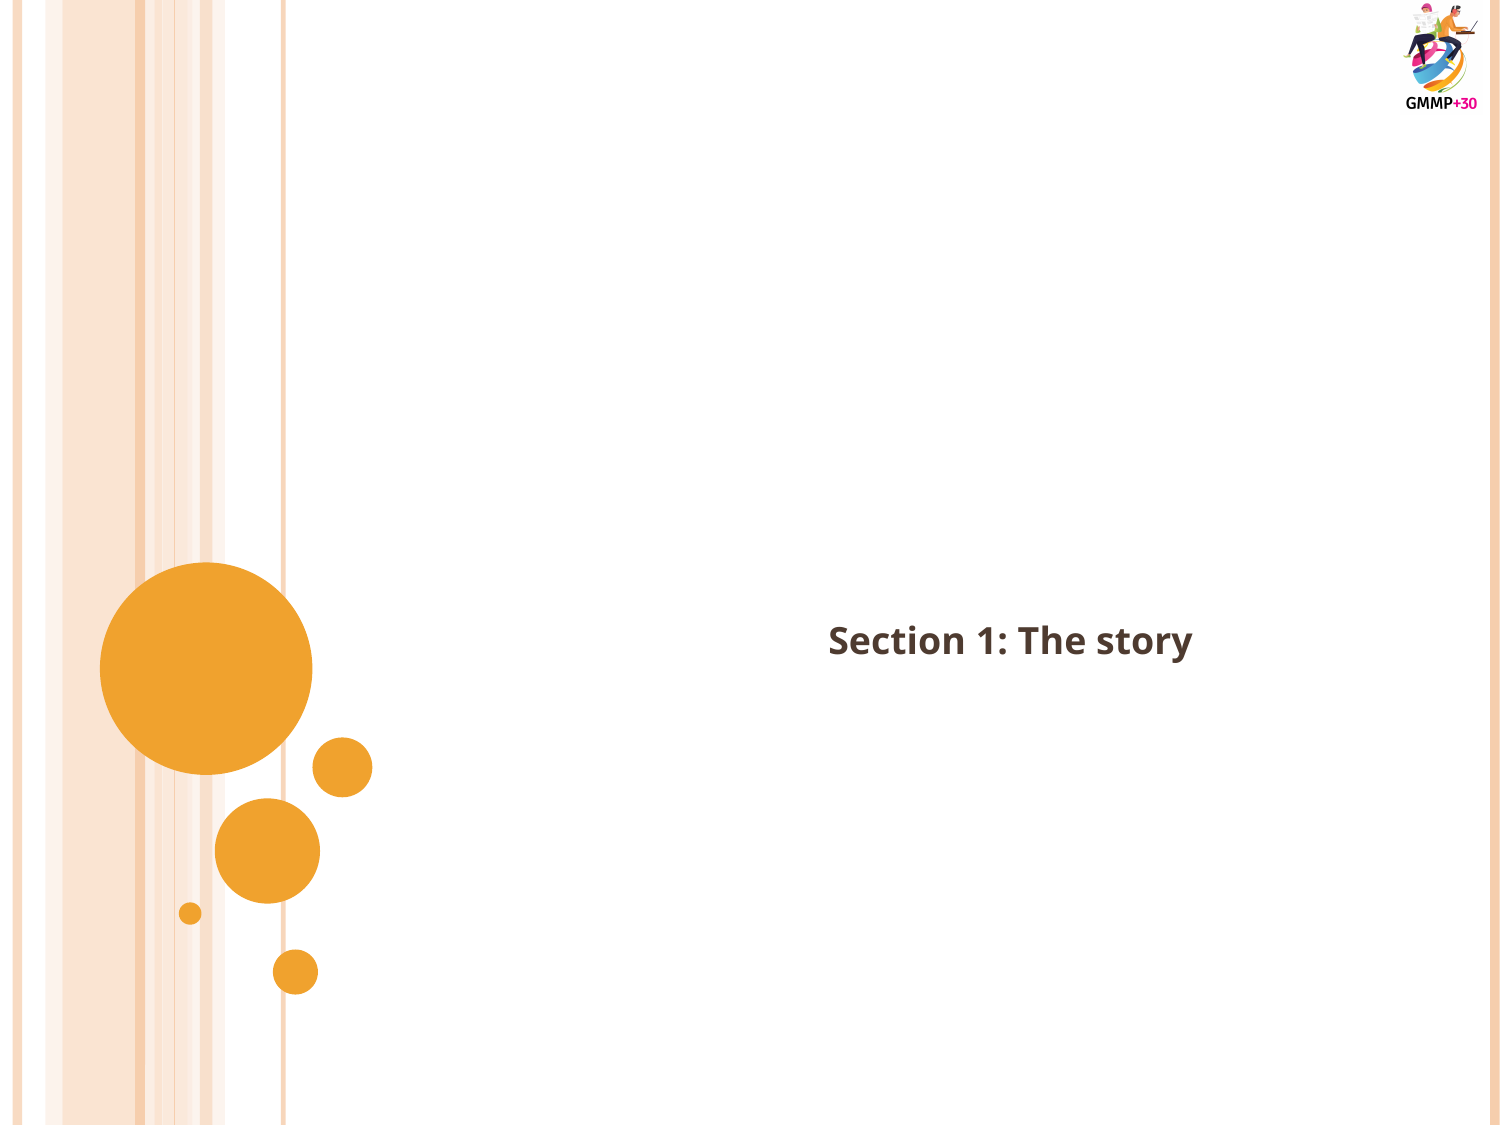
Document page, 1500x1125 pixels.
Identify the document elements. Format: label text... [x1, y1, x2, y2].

list Section 1: The story [820, 609, 1436, 836]
picture [1400, 0, 1483, 115]
